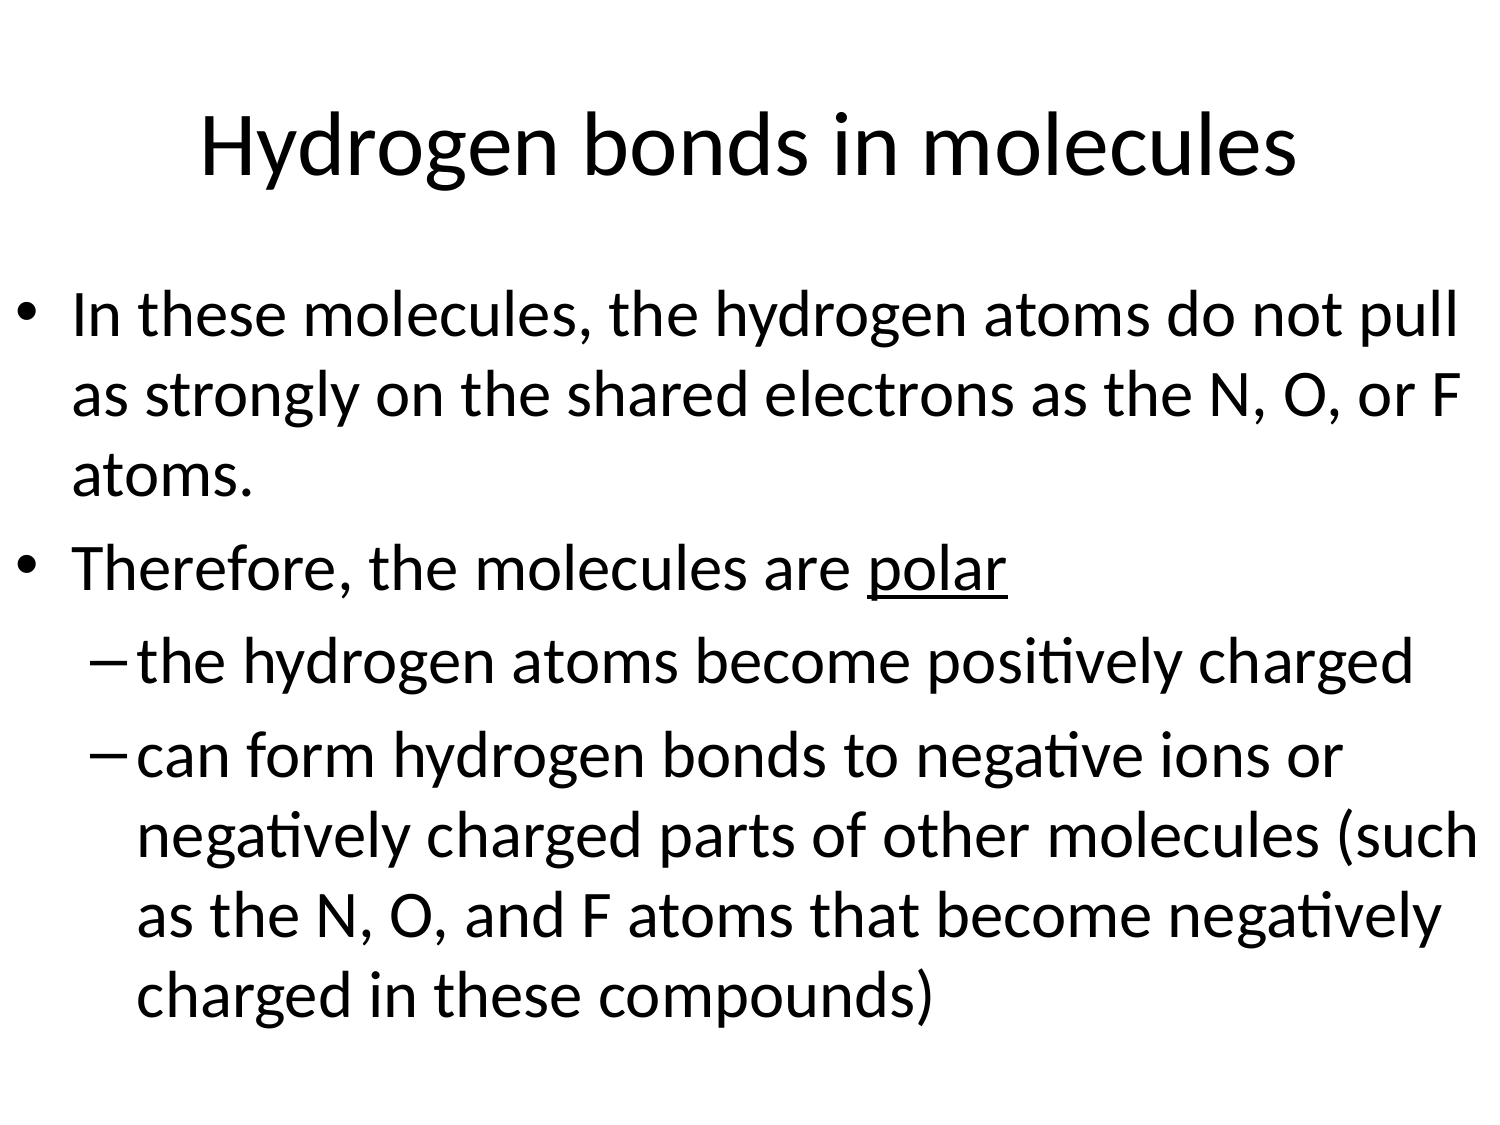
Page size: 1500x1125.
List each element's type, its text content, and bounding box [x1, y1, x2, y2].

title Hydrogen bonds in molecules [75, 45, 1425, 233]
list In these molecules, the hydrogen atoms do not pull as strongly on the shared electrons as the N, O, or F atoms. Therefore, the molecules are polar the hydrogen atoms become positively charged can form hydrogen bonds to negative ions or negatively charged parts of other molecules (such as the N, O, and F atoms that become negatively charged in these compounds) [0, 262, 1500, 1125]
